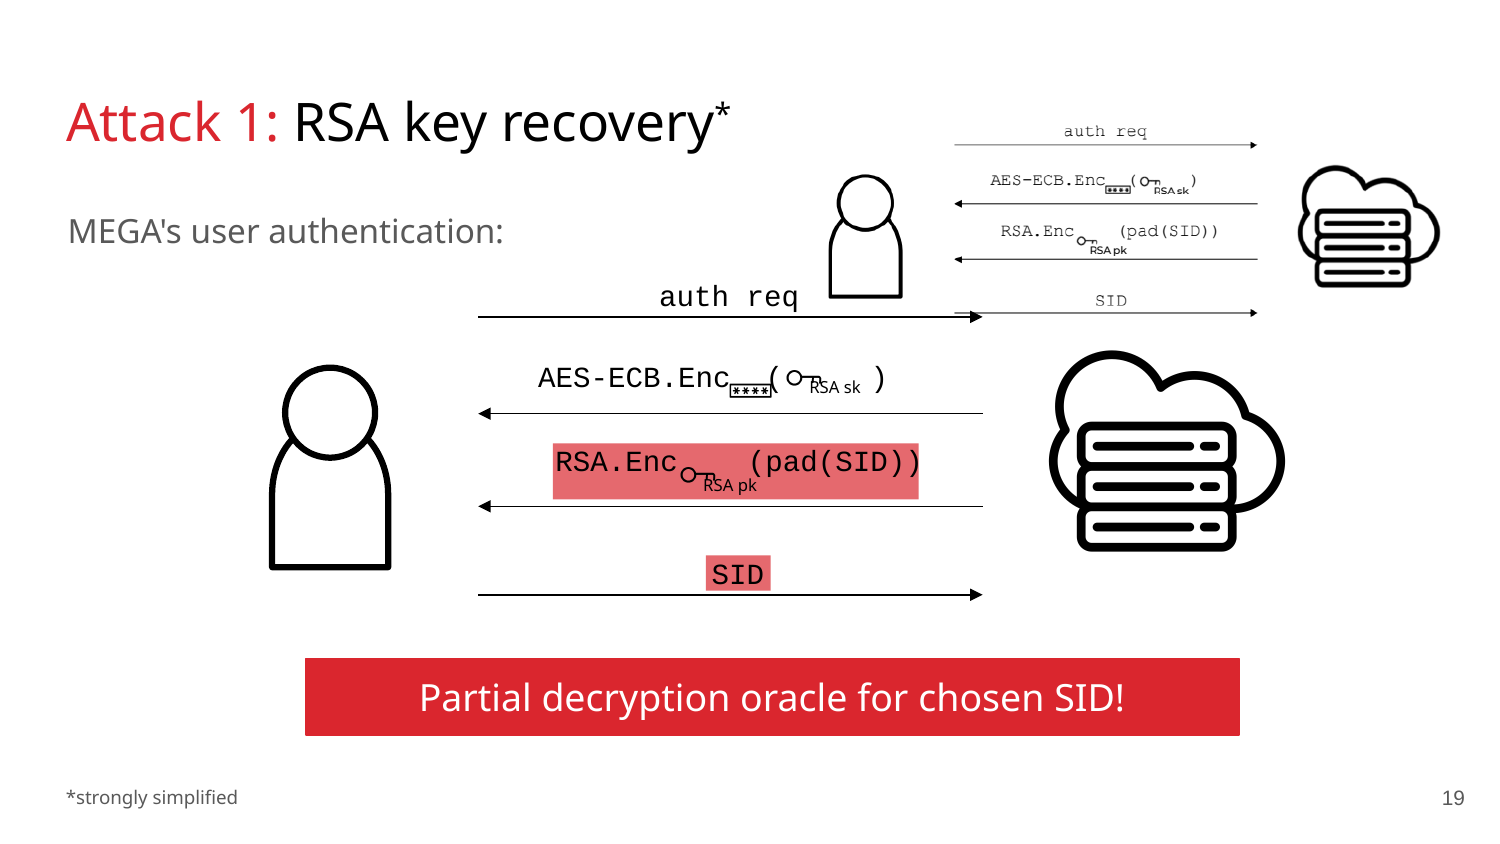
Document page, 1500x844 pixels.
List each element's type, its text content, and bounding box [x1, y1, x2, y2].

text_box *strongly simplified [51, 778, 658, 816]
text_box MEGA's user authentication: [52, 189, 823, 293]
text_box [271, 262, 1346, 607]
slide_number 19 [1389, 764, 1480, 830]
picture [828, 112, 1475, 322]
text_box Partial decryption oracle for chosen SID! [305, 658, 1239, 736]
title Attack 1: RSA key recovery* [51, 72, 1449, 167]
